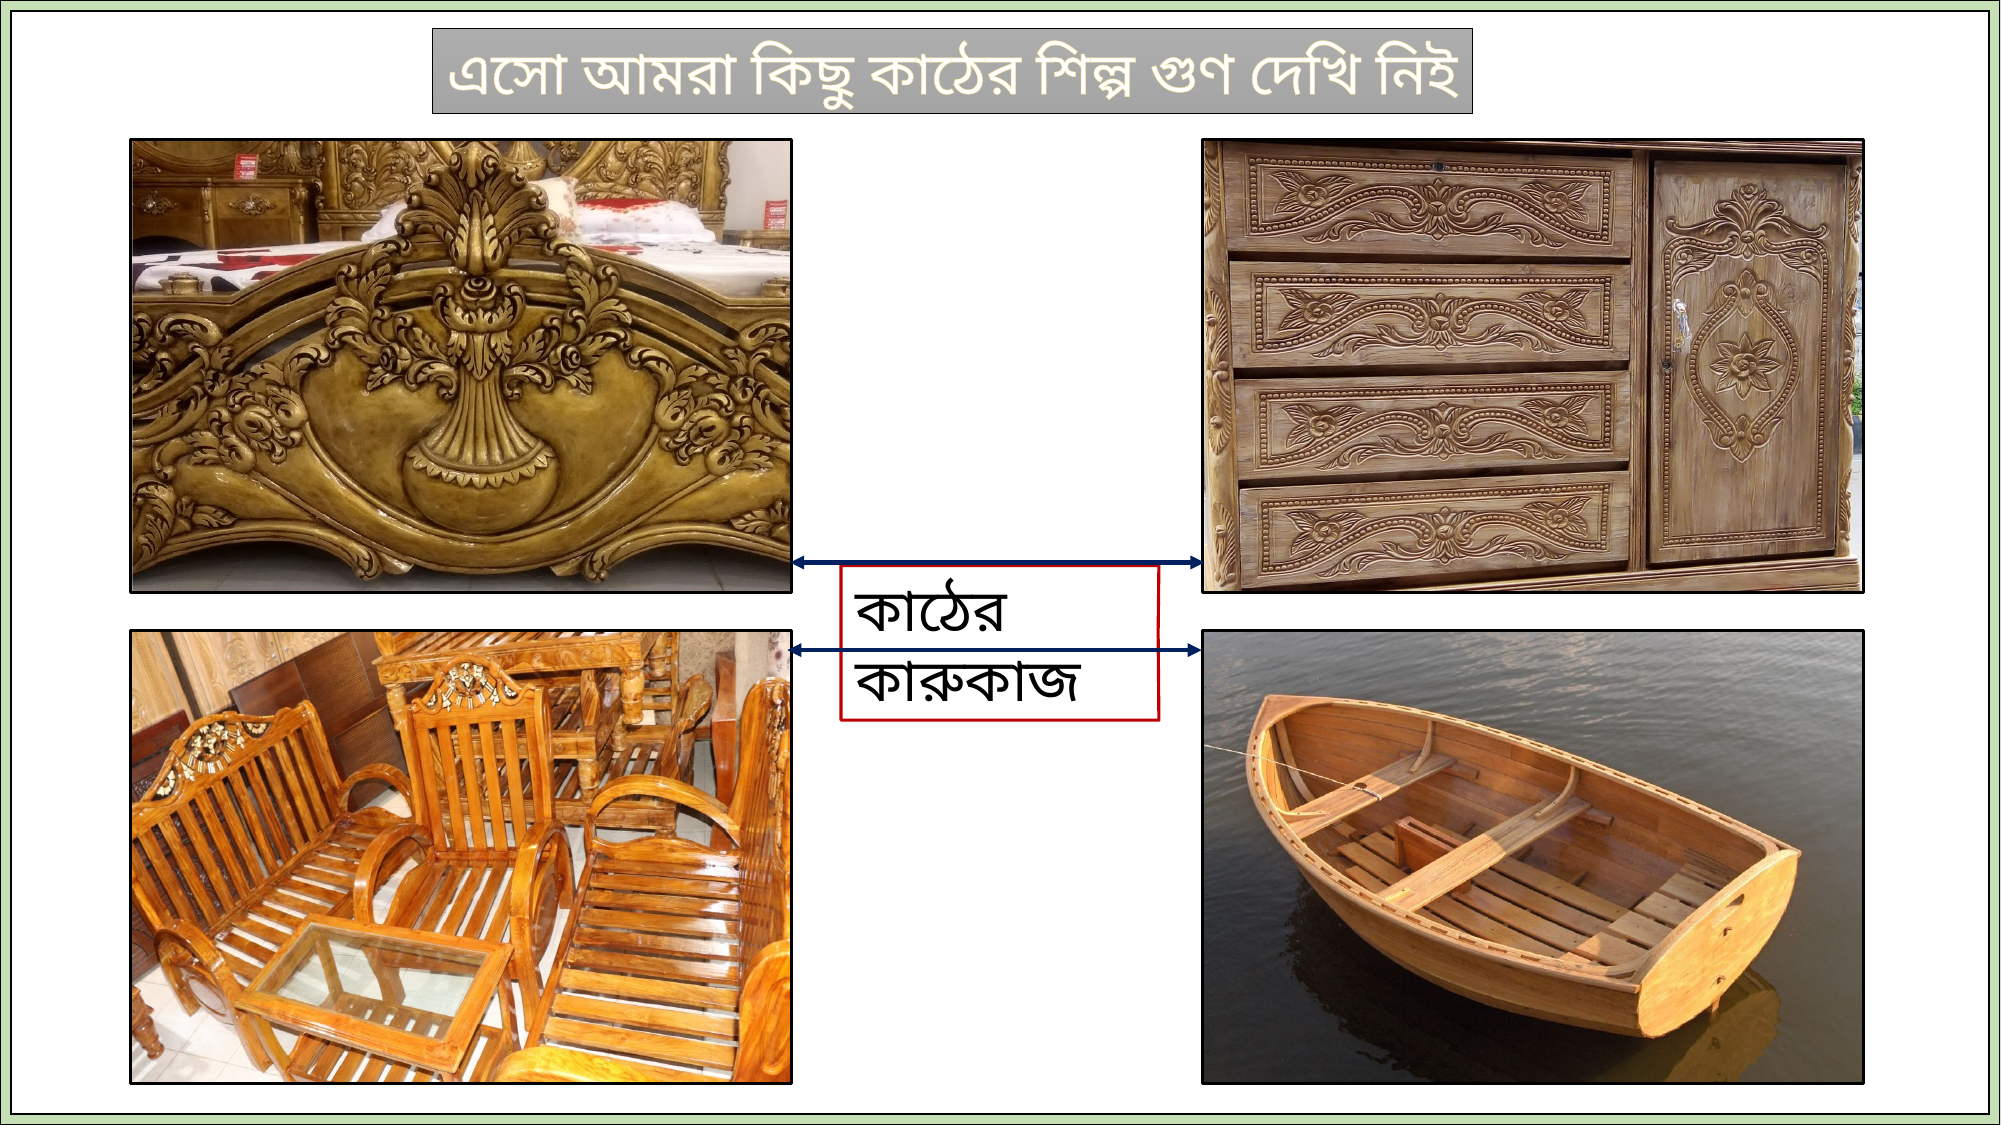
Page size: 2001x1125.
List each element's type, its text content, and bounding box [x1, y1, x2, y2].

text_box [787, 562, 1205, 651]
picture [132, 631, 791, 1082]
text_box কাঠের কারুকাজ [841, 652, 1159, 721]
picture [1204, 141, 1863, 592]
text_box এসো আমরা কিছু কাঠের শিল্প গুণ দেখি নিই [432, 28, 1473, 114]
picture [132, 141, 791, 592]
picture [1204, 631, 1863, 1082]
